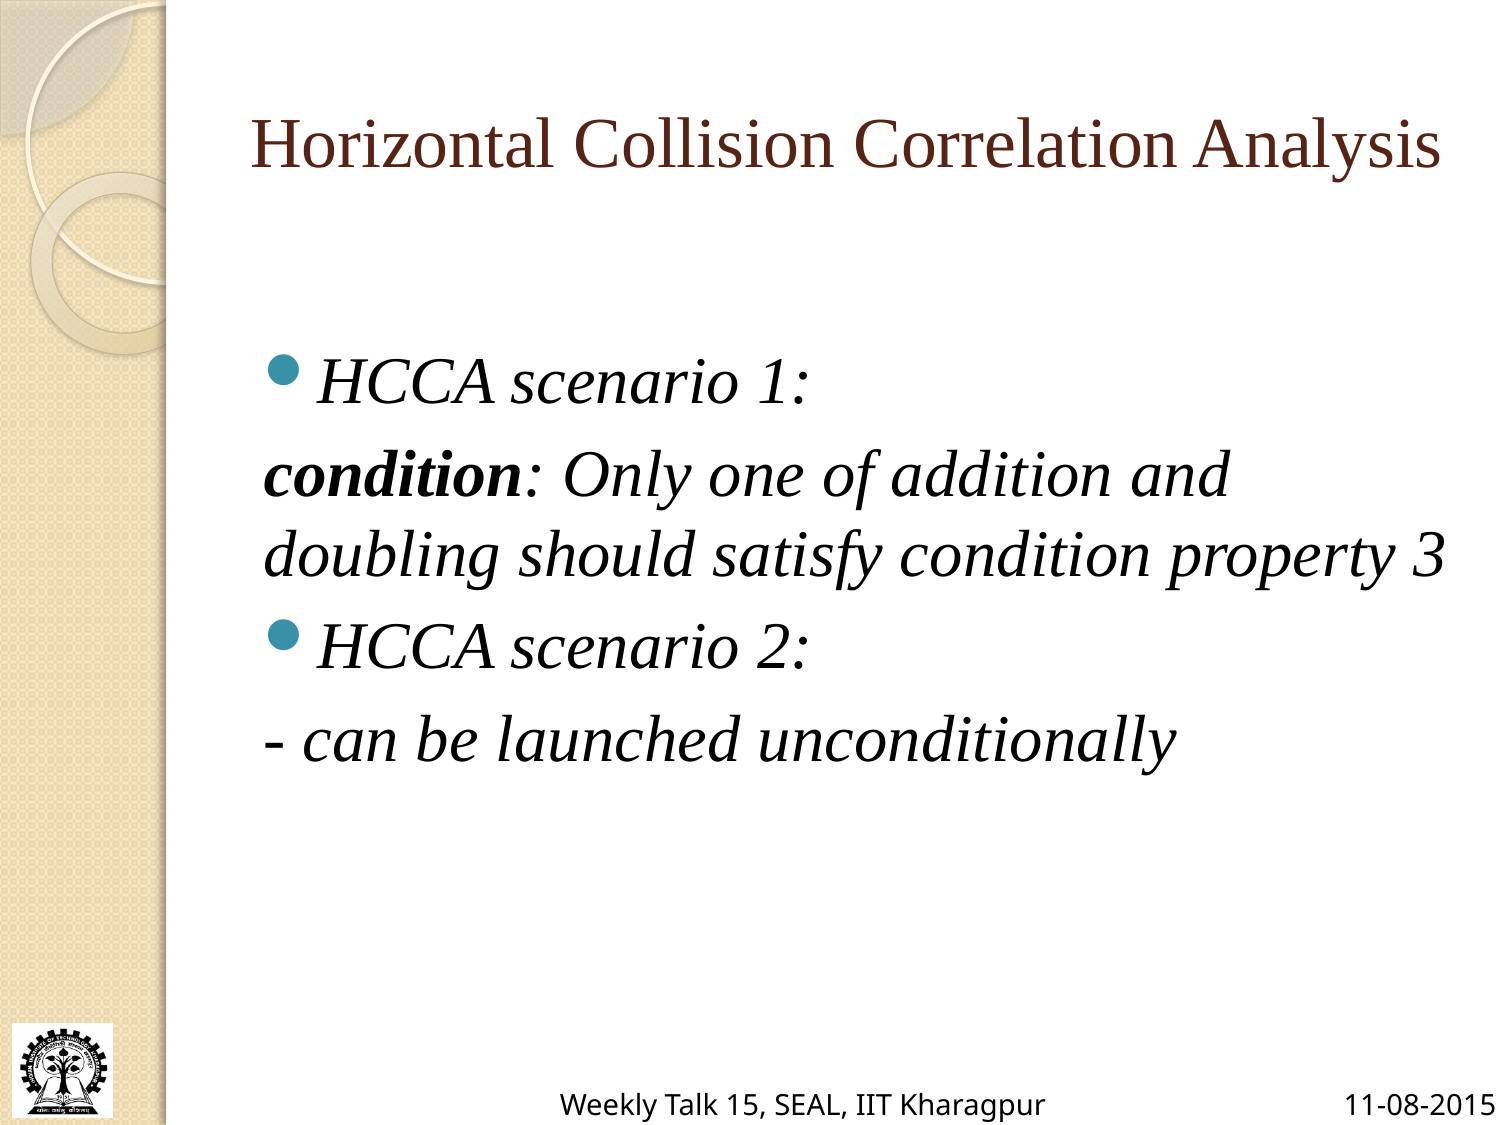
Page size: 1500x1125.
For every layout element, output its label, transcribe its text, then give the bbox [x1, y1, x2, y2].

list HCCA scenario 1: condition: Only one of addition and doubling should satisfy condition property 3 HCCA scenario 2: - can be launched unconditionally [235, 237, 1466, 1025]
picture [12, 1023, 113, 1118]
title Horizontal Collision Correlation Analysis [235, 45, 1466, 233]
